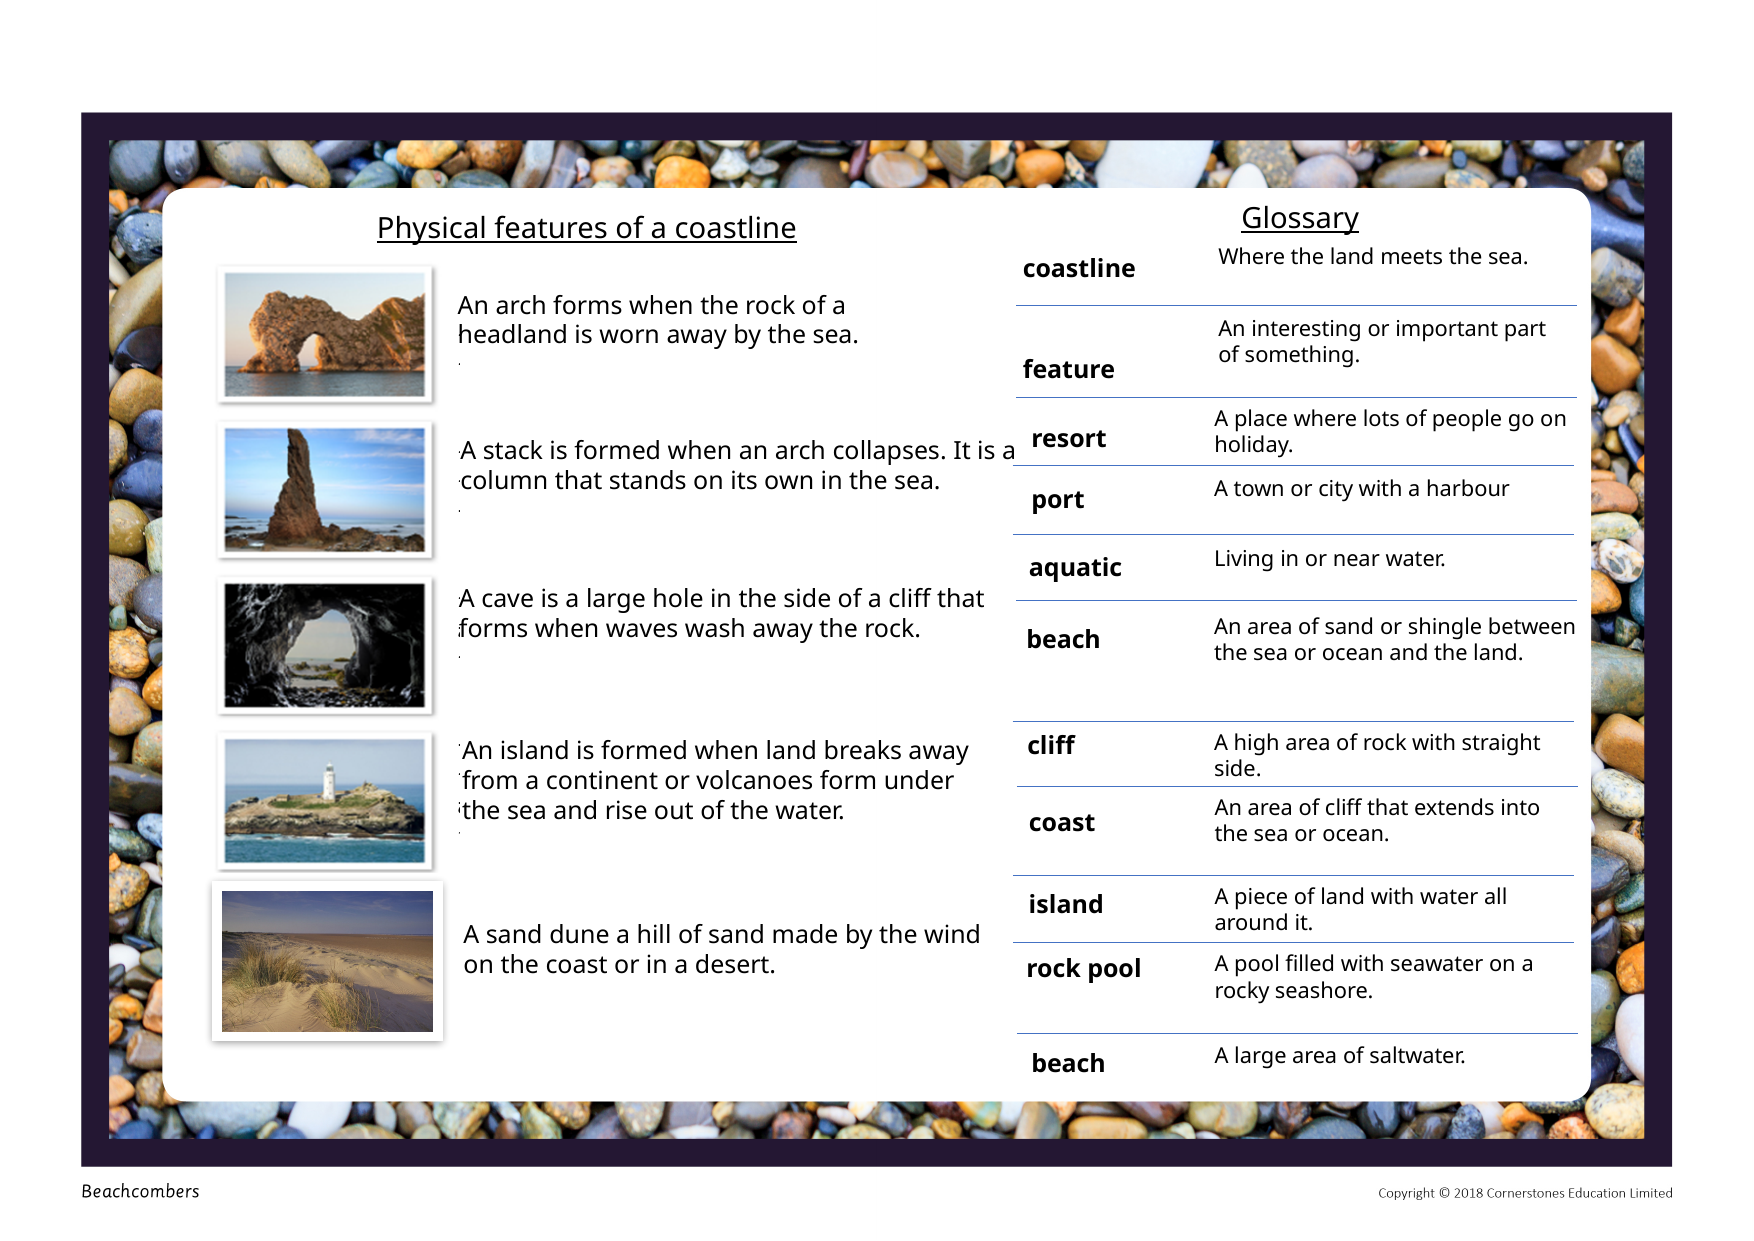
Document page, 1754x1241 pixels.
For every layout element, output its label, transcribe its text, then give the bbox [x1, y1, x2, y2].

text_box Physical features of a coastline [362, 201, 812, 252]
text_box A place where lots of people go on holiday. [1199, 396, 1615, 464]
text_box Where the land meets the sea. [1203, 235, 1576, 276]
text_box feature [1008, 321, 1267, 397]
text_box A high area of rock with straight side. [1199, 721, 1594, 785]
text_box A sand dune a hill of sand made by the wind on the coast or in a desert. [448, 910, 1012, 986]
text_box A piece of land with water all around it. [1199, 875, 1595, 942]
text_box port [1016, 476, 1276, 522]
text_box An island is formed when land breaks away from a continent or volcanoes form under the sea and rise out of the water. [460, 727, 999, 832]
text_box Living in or near water. [1199, 536, 1594, 578]
text_box aquatic [1014, 544, 1273, 589]
text_box beach [1016, 1040, 1276, 1085]
text_box rock pool [1011, 945, 1199, 990]
text_box Glossary [1080, 192, 1528, 243]
text_box island [1013, 880, 1199, 926]
text_box An interesting or important part of something. [1203, 306, 1576, 374]
text_box A town or city with a harbour [1199, 467, 1576, 509]
text_box coast [1014, 799, 1199, 845]
text_box coastline [1008, 244, 1267, 290]
text_box An area of sand or shingle between the sea or ocean and the land. [1199, 605, 1594, 673]
text_box An area of cliff that extends into the sea or ocean. [1199, 785, 1595, 854]
text_box An arch forms when the rock of a headland is worn away by the sea. [460, 281, 972, 357]
text_box A pool filled with seawater on a rocky seashore. [1199, 942, 1595, 1010]
text_box A cave is a large hole in the side of a cliff that forms when waves wash away the rock. [460, 574, 1040, 650]
text_box cliff [1012, 722, 1199, 768]
text_box A stack is formed when an arch collapses. It is a column that stands on its own in the sea. [460, 427, 1041, 502]
picture [0, 0, 1753, 1240]
text_box resort [1016, 415, 1199, 461]
text_box beach [1011, 615, 1199, 661]
text_box A large area of saltwater. [1199, 1034, 1595, 1076]
